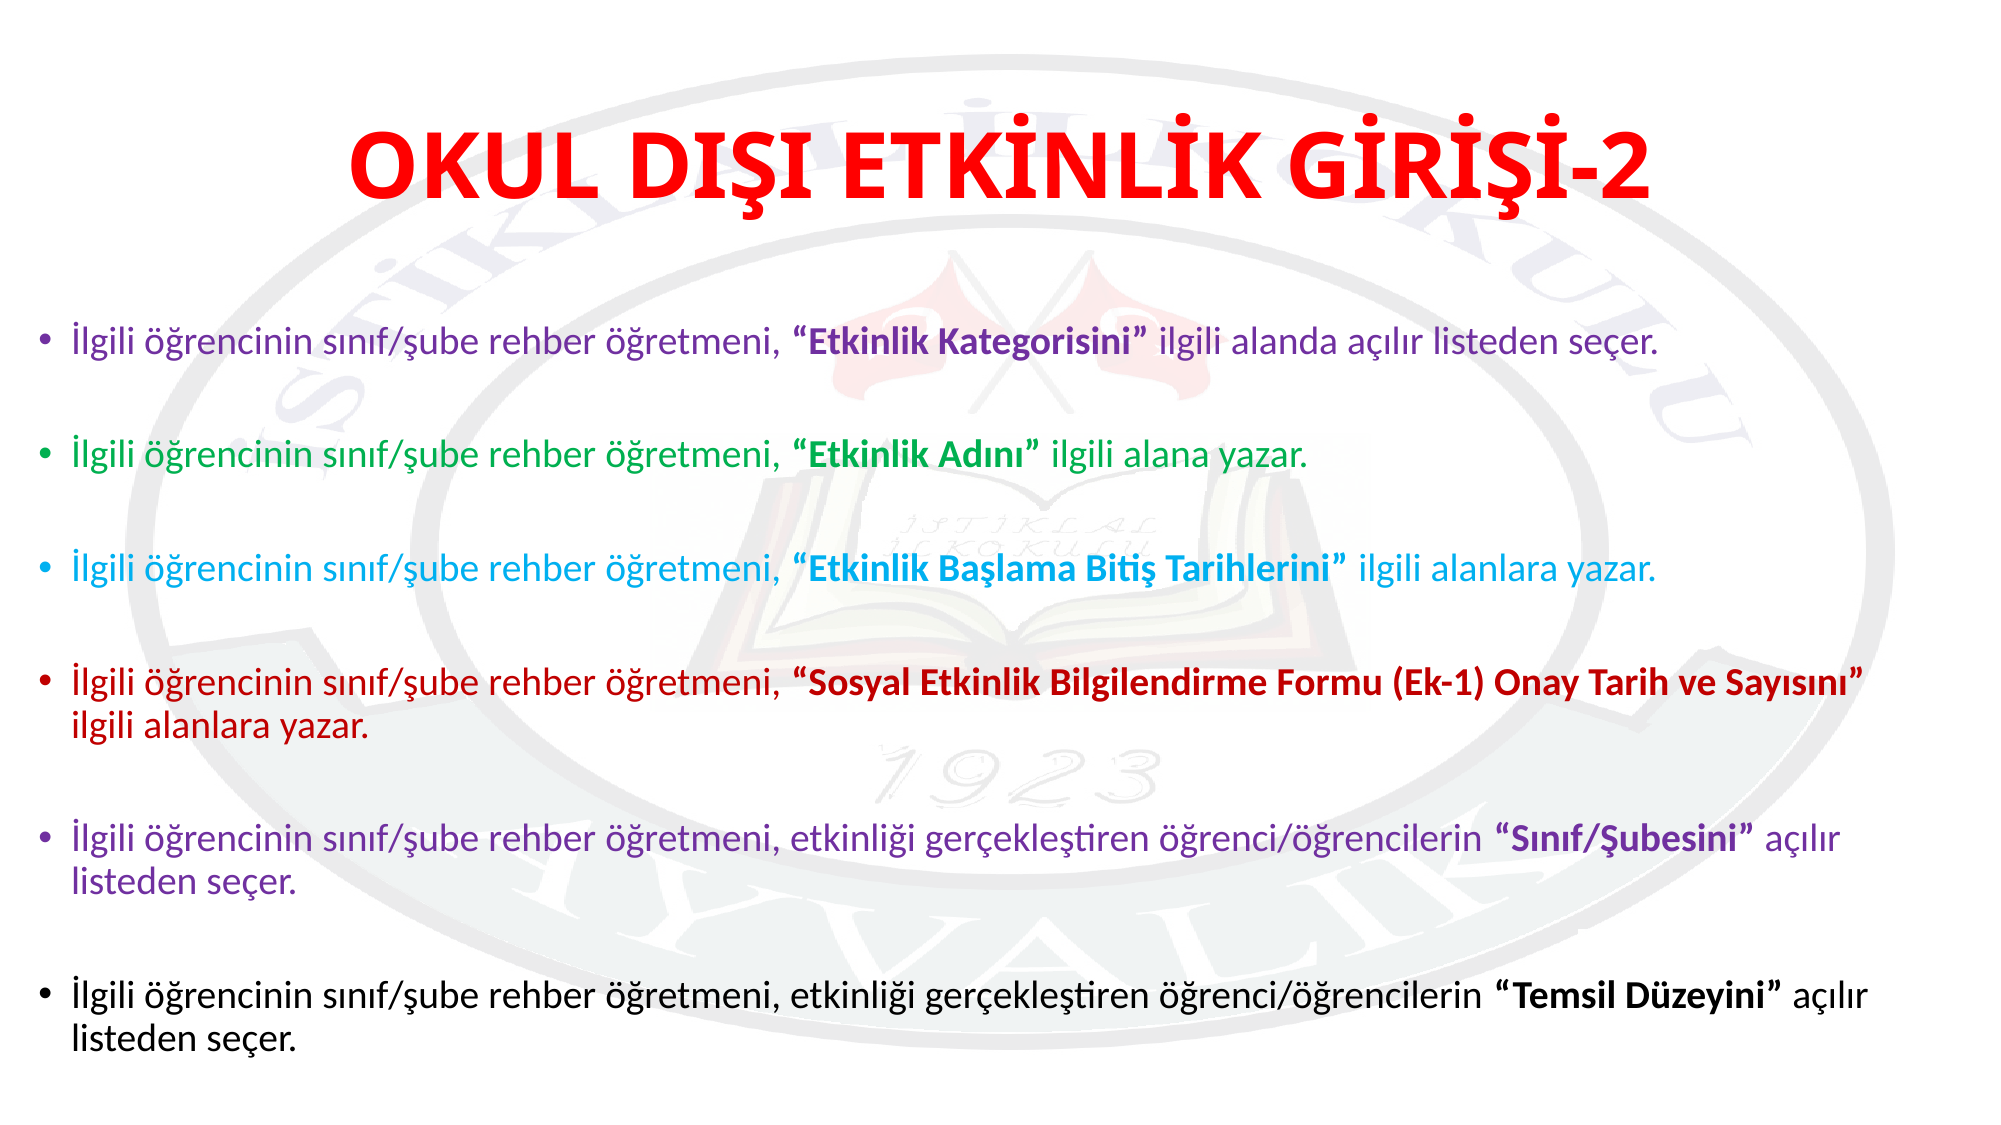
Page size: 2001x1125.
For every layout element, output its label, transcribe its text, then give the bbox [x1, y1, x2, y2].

list İlgili öğrencinin sınıf/şube rehber öğretmeni, “Etkinlik Kategorisini” ilgili alanda açılır listeden seçer. İlgili öğrencinin sınıf/şube rehber öğretmeni, “Etkinlik Adını” ilgili alana yazar. İlgili öğrencinin sınıf/şube rehber öğretmeni, “Etkinlik Başlama Bitiş Tarihlerini” ilgili alanlara yazar. İlgili öğrencinin sınıf/şube rehber öğretmeni, “Sosyal Etkinlik Bilgilendirme Formu (Ek-1) Onay Tarih ve Sayısını” ilgili alanlara yazar. İlgili öğrencinin sınıf/şube rehber öğretmeni, etkinliği gerçekleştiren öğrenci/öğrencilerin “Sınıf/Şubesini” açılır listeden seçer. İlgili öğrencinin sınıf/şube rehber öğretmeni, etkinliği gerçekleştiren öğrenci/öğrencilerin “Temsil Düzeyini” açılır listeden seçer. [23, 250, 1953, 1079]
title OKUL DIŞI ETKİNLİK GİRİŞİ-2 [137, 59, 1863, 250]
